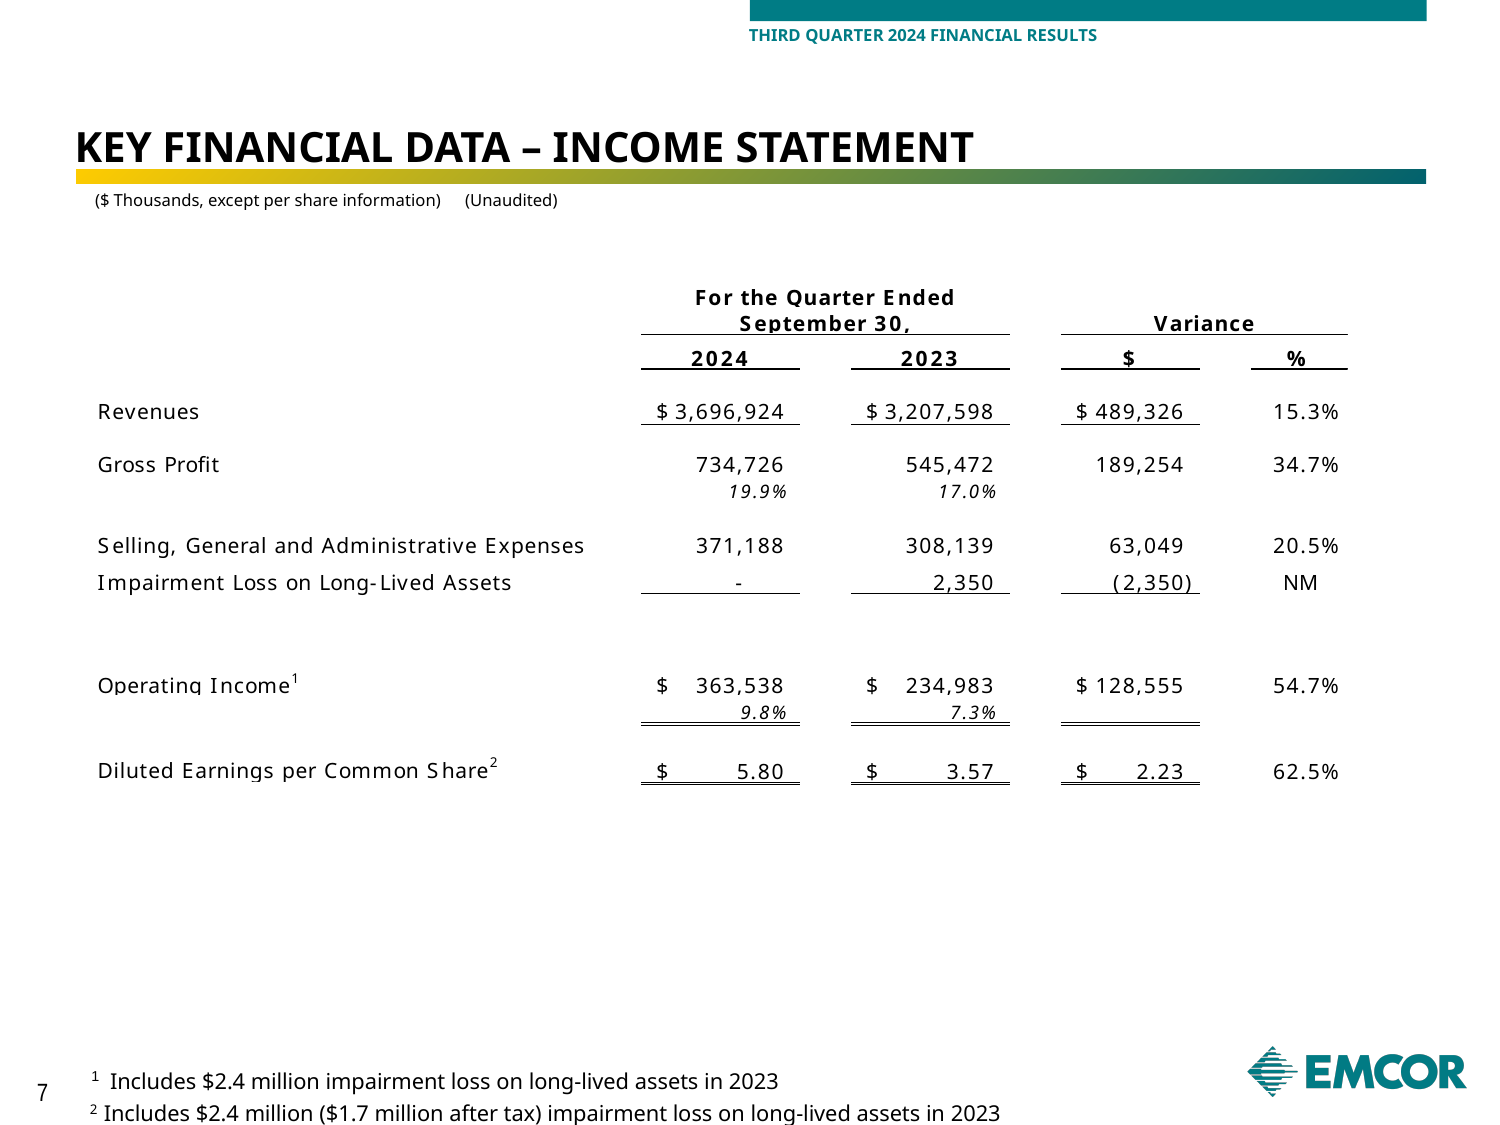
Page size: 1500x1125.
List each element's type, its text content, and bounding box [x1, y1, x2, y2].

text_box 1 Includes $2.4 million impairment loss on long-lived assets in 2023 2 Includes $2.4 million ($1.7 million after tax) impairment loss on long-lived assets in 2023 [71, 1048, 1236, 1125]
text_box ($ Thousands, except per share information) [80, 182, 450, 218]
text_box (Unaudited) [450, 182, 577, 218]
picture [1215, 1013, 1500, 1125]
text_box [92, 281, 1349, 808]
title KEY FINANCIAL DATA – INCOME STATEMENT [59, 90, 1415, 180]
